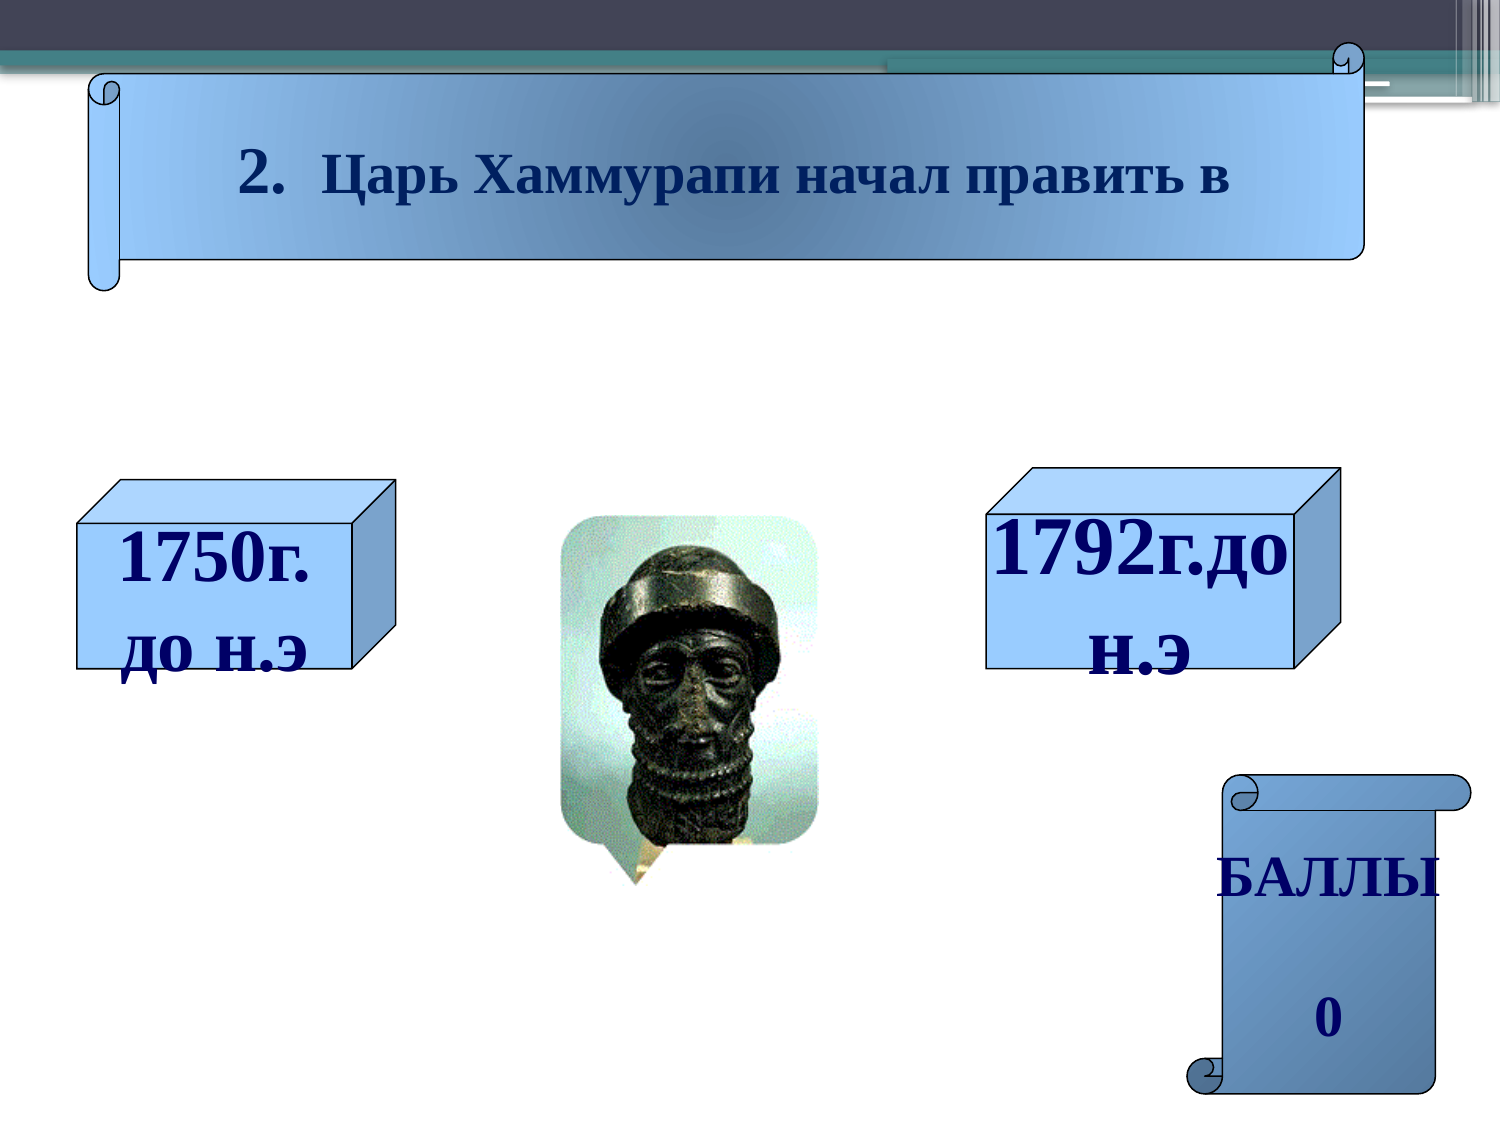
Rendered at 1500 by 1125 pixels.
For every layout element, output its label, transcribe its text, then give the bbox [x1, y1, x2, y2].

text_box 1792г.до н.э [986, 467, 1341, 669]
picture [560, 515, 819, 886]
text_box 2. Царь Хаммурапи начал править в [88, 42, 1365, 291]
text_box 1750г. до н.э [76, 479, 396, 669]
text_box БАЛЛЫ 0 [1187, 774, 1471, 1094]
